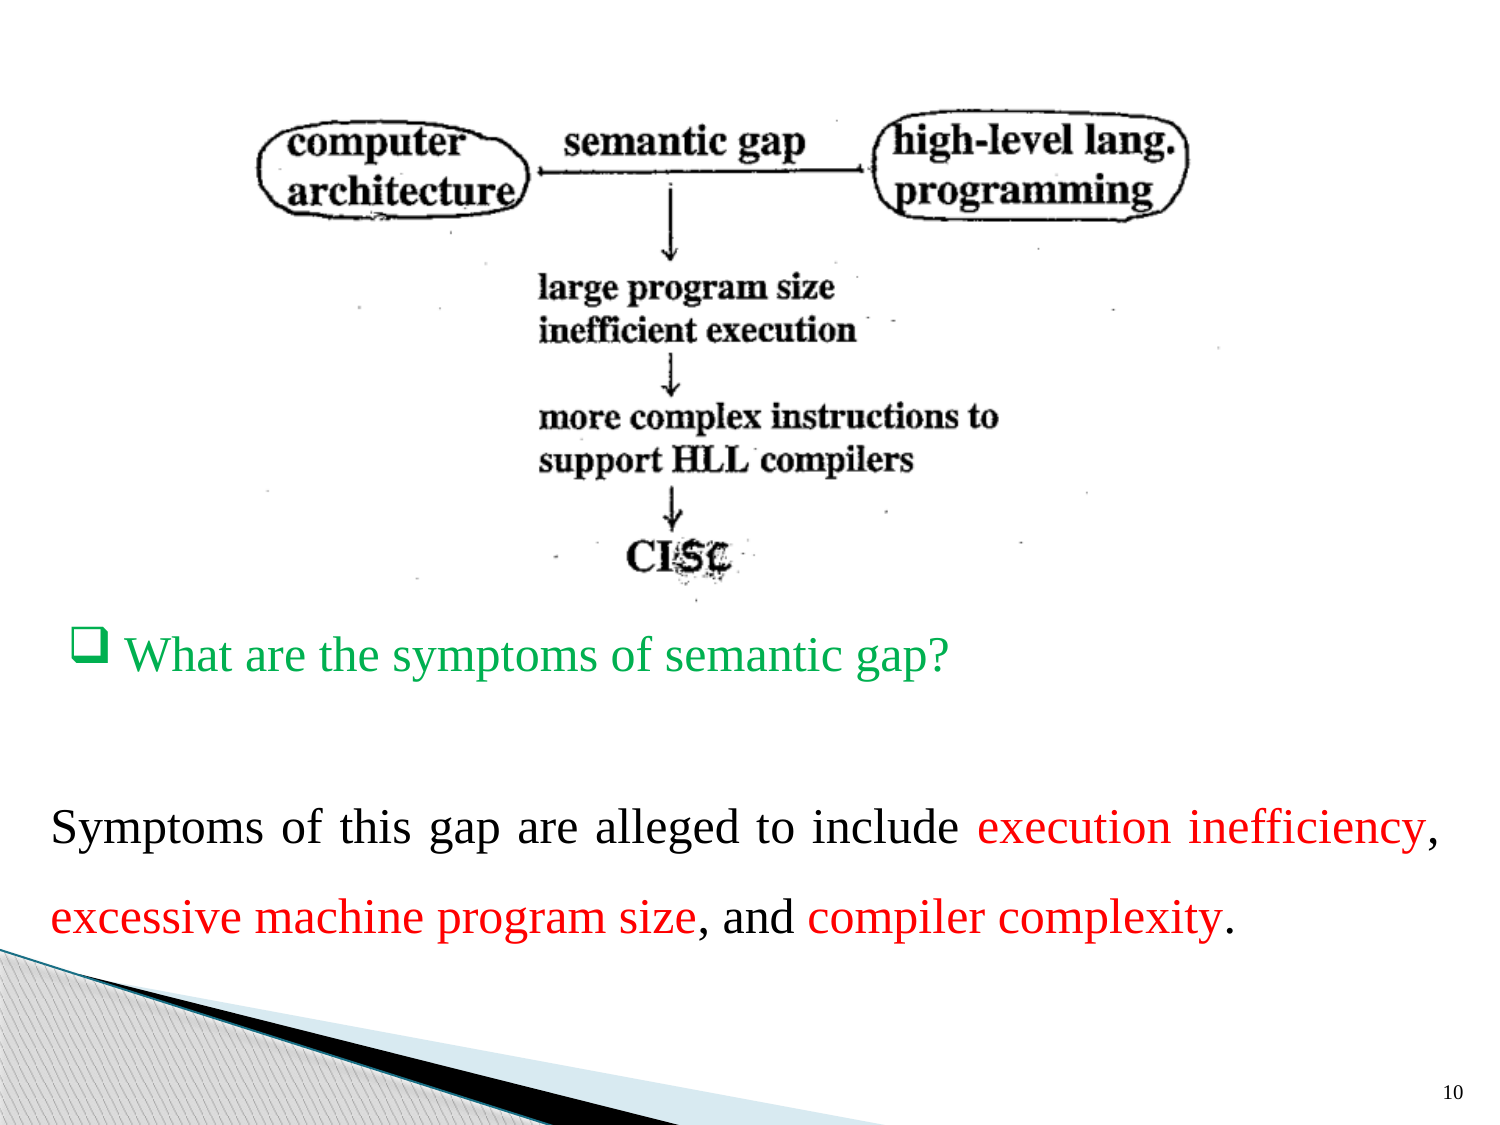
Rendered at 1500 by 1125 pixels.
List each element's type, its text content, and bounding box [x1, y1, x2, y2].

slide_number 10 [1418, 1051, 1479, 1112]
text_box What are the symptoms of semantic gap? [53, 614, 1437, 689]
text_box Symptoms of this gap are alleged to include execution inefficiency, excessive machine program size, and compiler complexity. [35, 755, 1455, 951]
picture [226, 77, 1264, 615]
